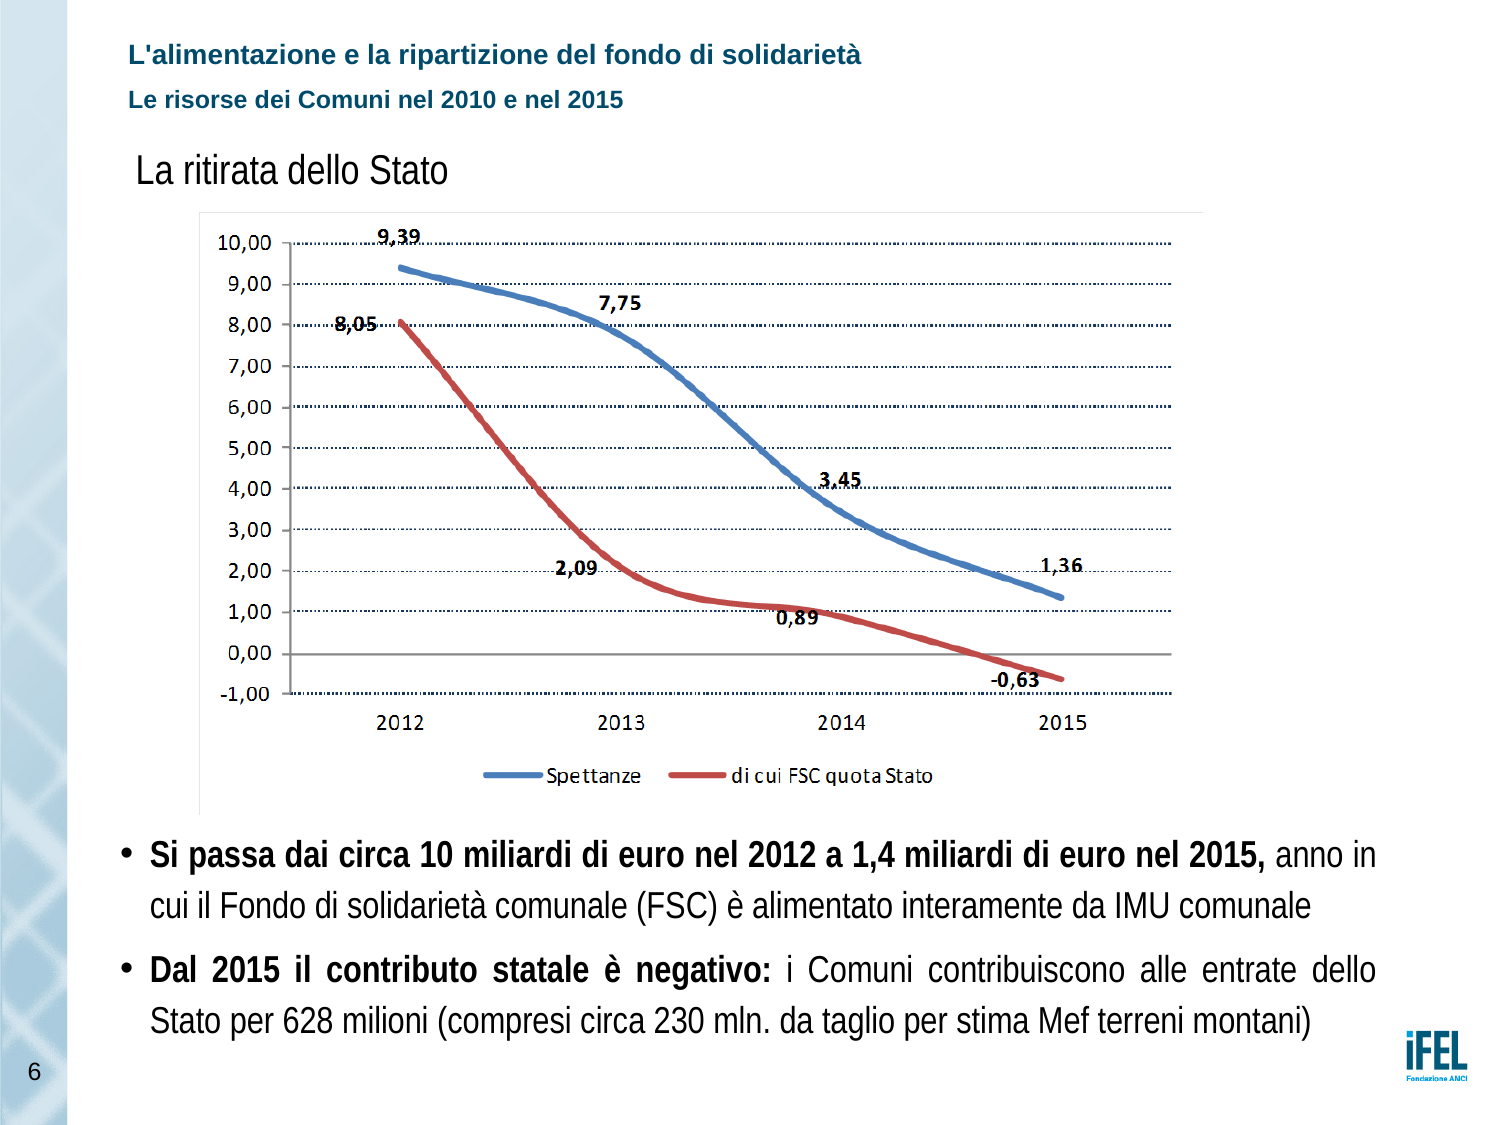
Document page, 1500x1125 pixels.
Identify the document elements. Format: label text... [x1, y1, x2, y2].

title L'alimentazione e la ripartizione del fondo di solidarietà Le risorse dei Comuni nel 2010 e nel 2015 [113, 19, 1307, 121]
list La ritirata dello Stato [120, 137, 1471, 982]
slide_number 6 [0, 1040, 70, 1101]
text_box Si passa dai circa 10 miliardi di euro nel 2012 a 1,4 miliardi di euro nel 2015, anno in cui il Fondo di solidarietà comunale (FSC) è alimentato interamente da IMU comunale Dal 2015 il contributo statale è negativo: i Comuni contribuiscono alle entrate dello Stato per 628 milioni (compresi circa 230 mln. da taglio per stima Mef terreni montani) [105, 815, 1392, 1049]
picture [0, 0, 1500, 1125]
